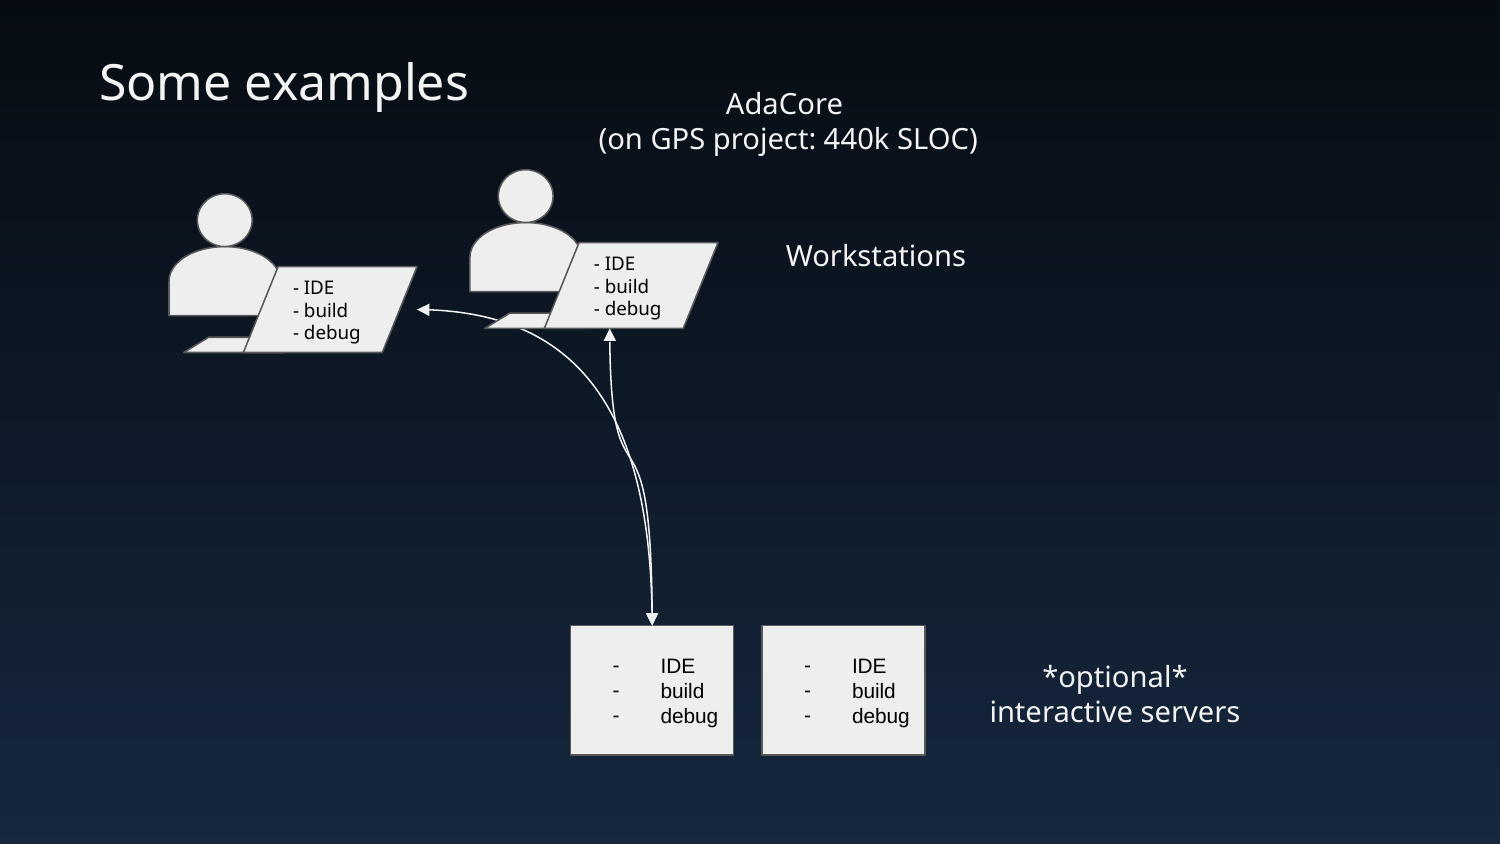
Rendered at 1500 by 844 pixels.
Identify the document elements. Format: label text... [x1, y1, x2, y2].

text_box IDE build debug [570, 625, 734, 755]
text_box Workstations [770, 222, 1094, 298]
text_box [498, 169, 554, 223]
text_box [183, 337, 249, 353]
text_box [169, 246, 277, 316]
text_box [345, 319, 620, 659]
text_box [197, 193, 253, 247]
text_box Some examples [84, 35, 766, 111]
text_box [469, 222, 578, 292]
text_box AdaCore (on GPS project: 440k SLOC) [559, 70, 1010, 146]
text_box *optional* interactive servers [953, 643, 1277, 719]
text_box [503, 313, 550, 317]
text_box IDE build debug [762, 625, 926, 755]
text_box - IDE - build - debug [243, 266, 418, 353]
text_box - IDE - build - debug [548, 242, 718, 329]
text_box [482, 455, 780, 499]
